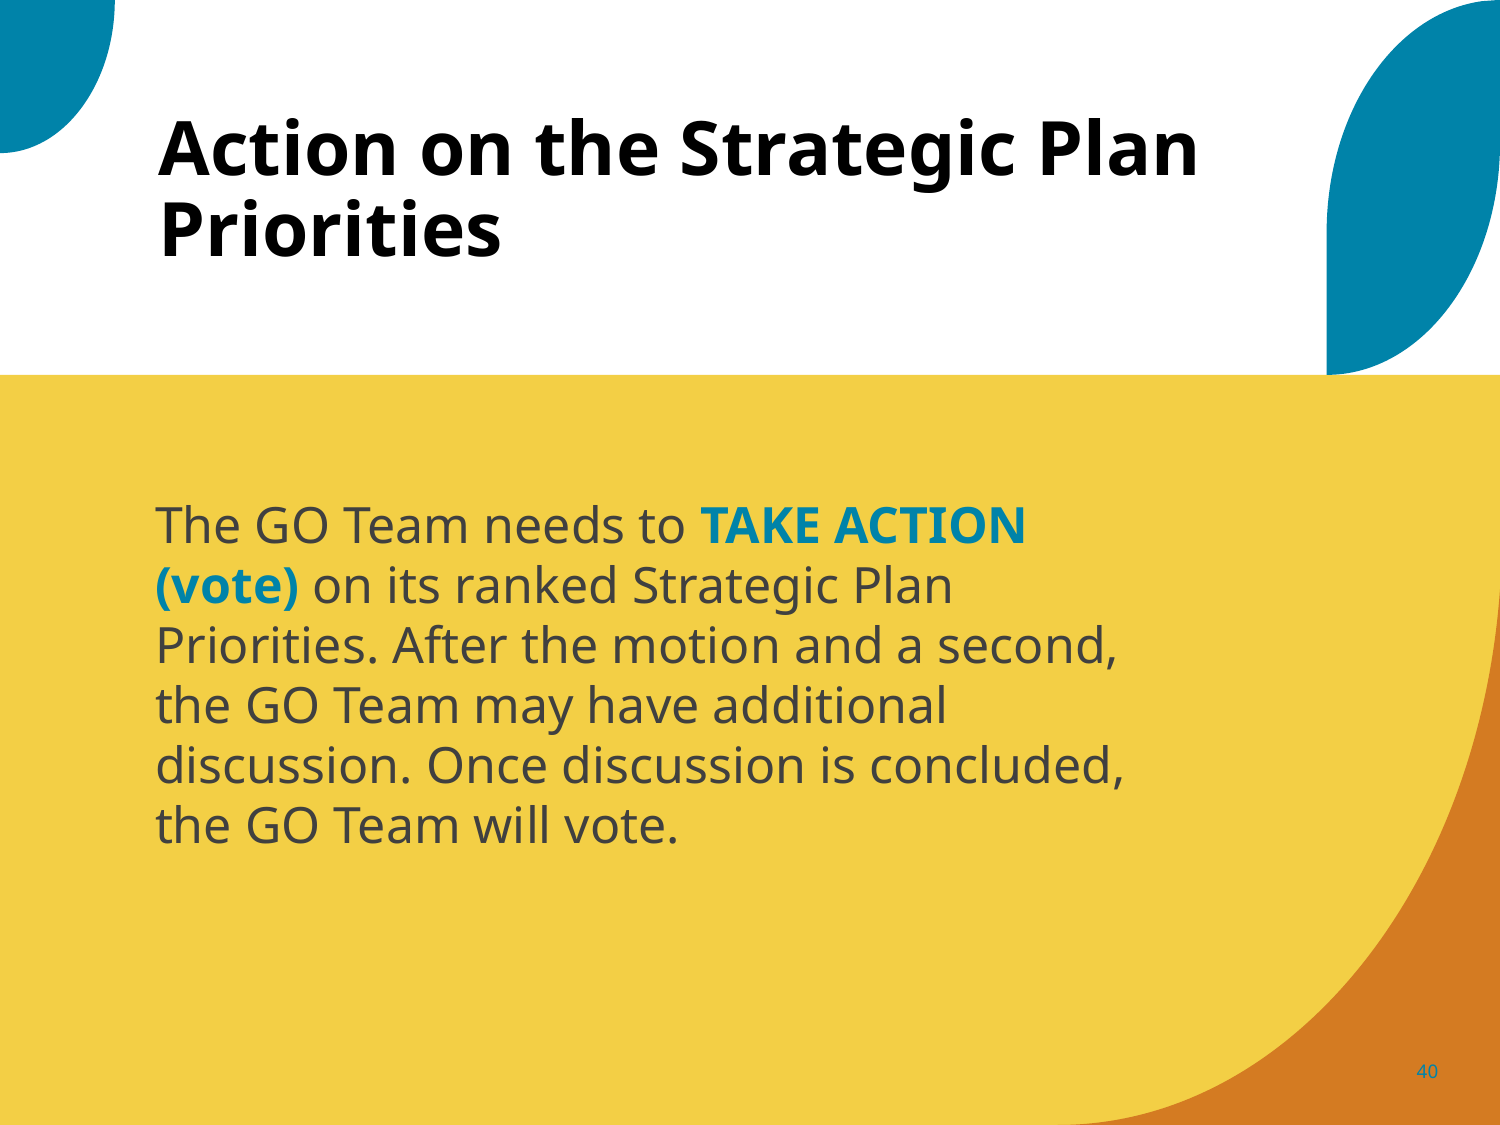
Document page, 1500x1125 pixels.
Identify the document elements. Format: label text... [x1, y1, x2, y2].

slide_number 40 [1255, 1042, 1454, 1103]
list The GO Team needs to TAKE ACTION (vote) on its ranked Strategic Plan Priorities. After the motion and a second, the GO Team may have additional discussion. Once discussion is concluded, the GO Team will vote. [143, 445, 1176, 902]
title Action on the Strategic Plan Priorities [143, 62, 1347, 280]
